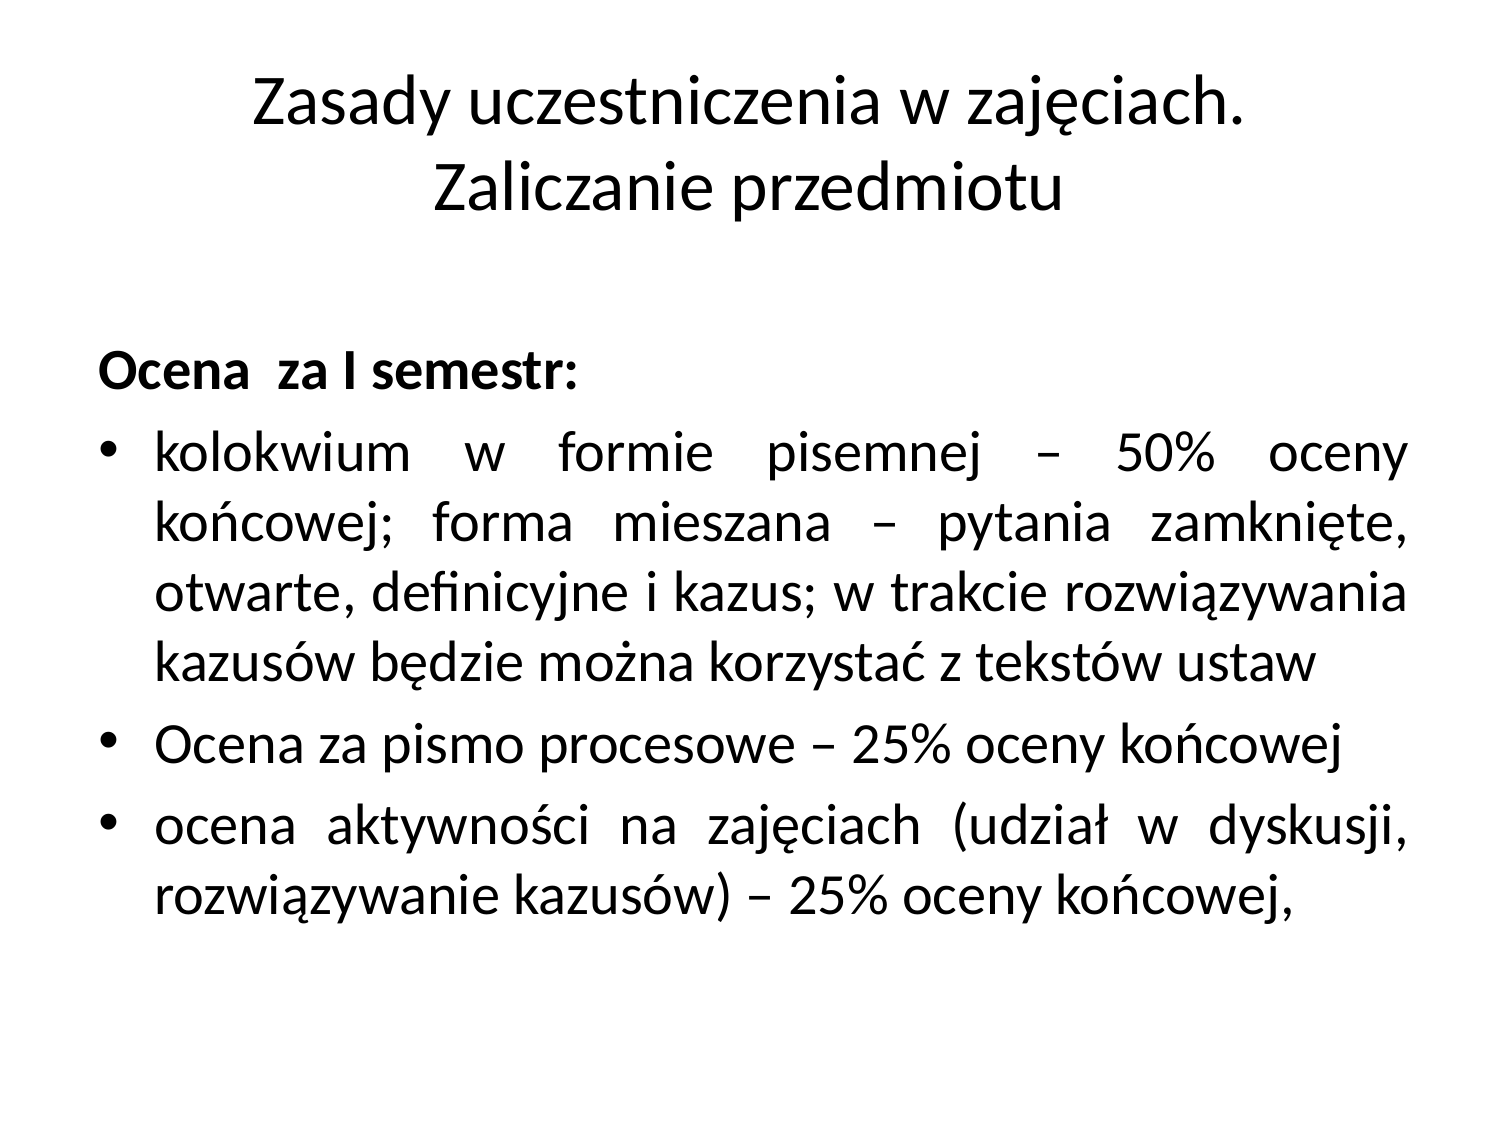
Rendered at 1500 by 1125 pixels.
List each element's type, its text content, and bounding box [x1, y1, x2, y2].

list Ocena za I semestr: kolokwium w formie pisemnej – 50% oceny końcowej; forma mieszana – pytania zamknięte, otwarte, definicyjne i kazus; w trakcie rozwiązywania kazusów będzie można korzystać z tekstów ustaw Ocena za pismo procesowe – 25% oceny końcowej ocena aktywności na zajęciach (udział w dyskusji, rozwiązywanie kazusów) – 25% oceny końcowej, [83, 323, 1425, 1062]
title Zasady uczestniczenia w zajęciach. Zaliczanie przedmiotu [75, 45, 1425, 233]
